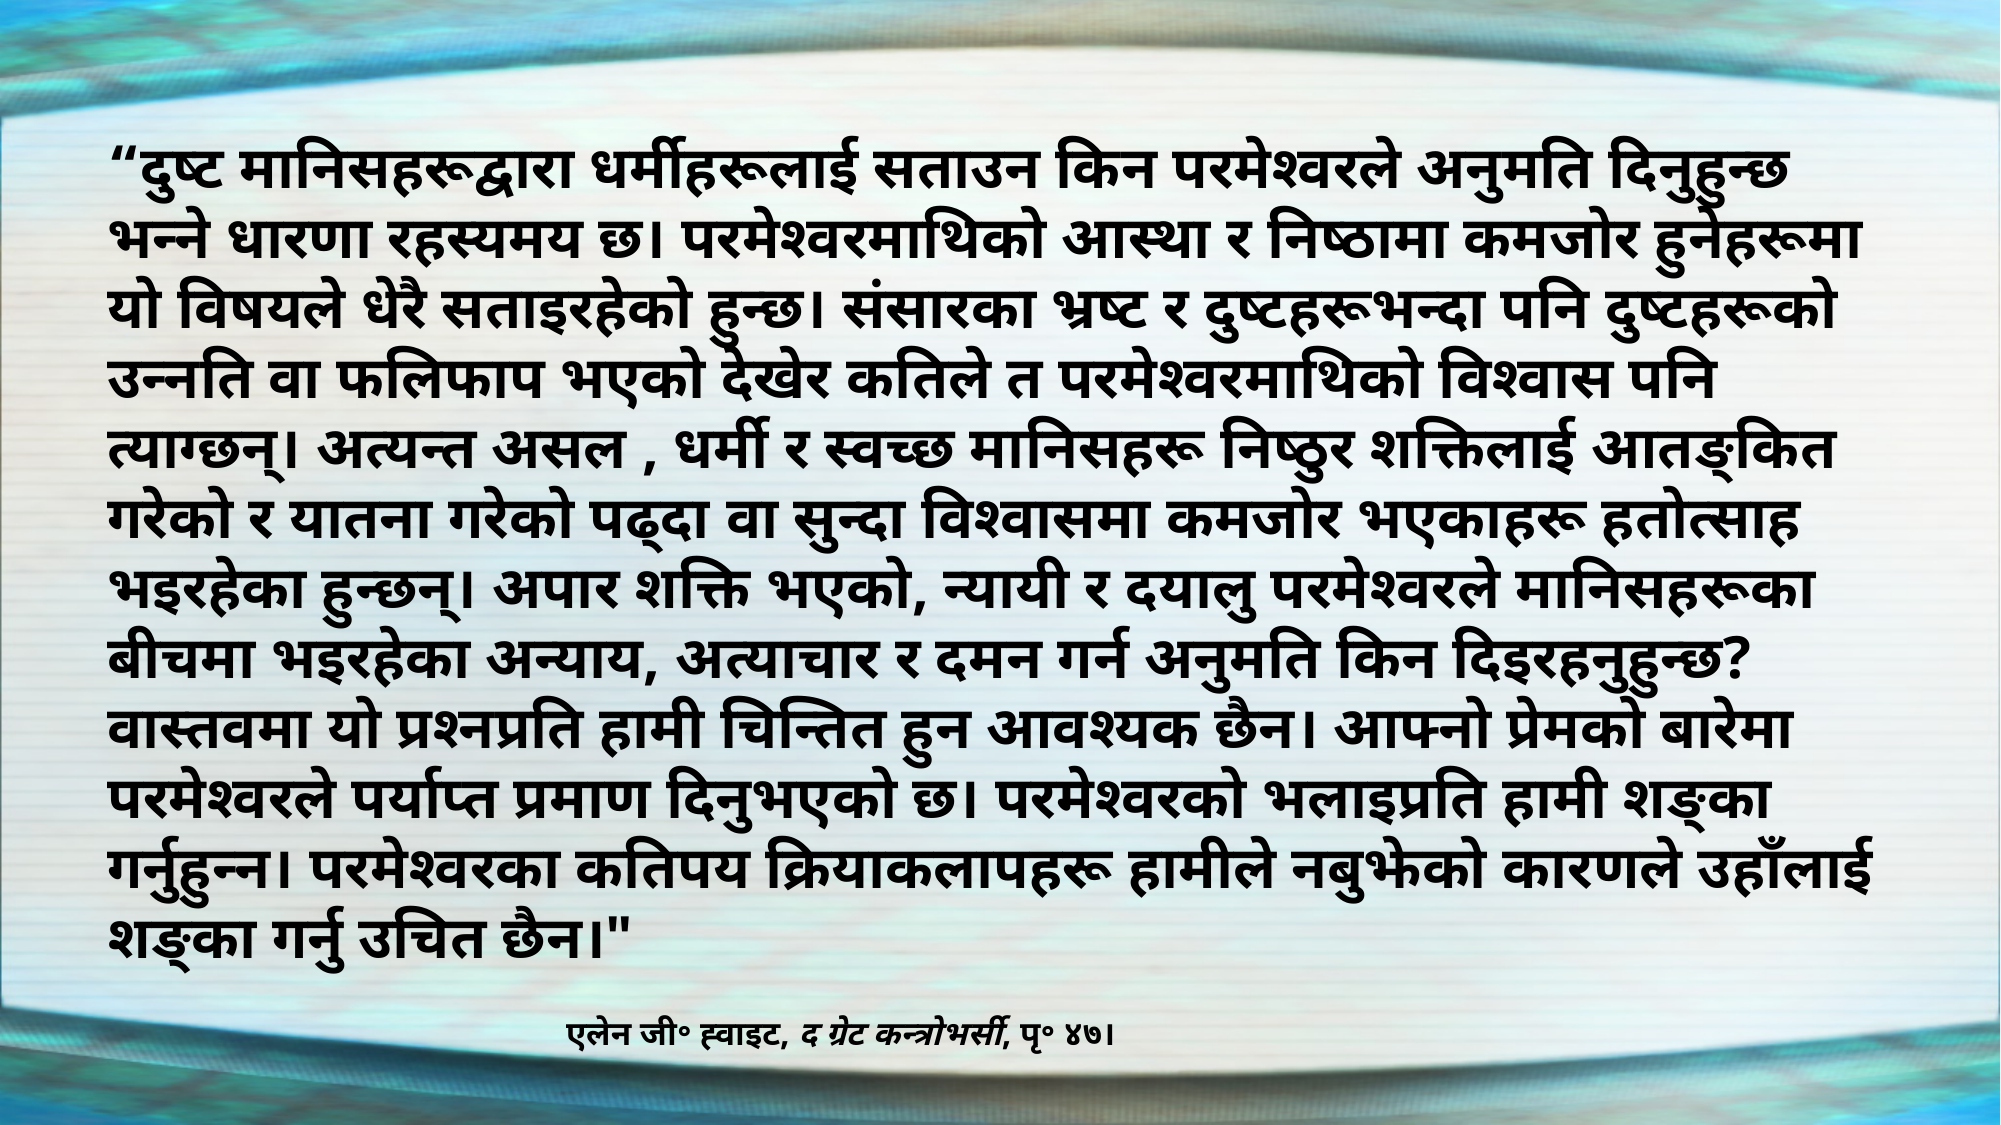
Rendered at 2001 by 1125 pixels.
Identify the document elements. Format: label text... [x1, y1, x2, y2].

text_box “दुष्ट मानिसहरूद्वारा धर्मीहरूलाई सताउन किन परमेश्वरले अनुमति दिनुहुन्छ भन्ने धारणा रहस्यमय छ। परमेश्वरमाथिको आस्था र निष्ठामा कमजोर हुनेहरूमा यो विषयले धेरै सताइरहेको हुन्छ। संसारका भ्रष्ट र दुष्टहरूभन्दा पनि दुष्टहरूको उन्नति वा फलिफाप भएको देखेर कतिले त परमेश्वरमाथिको विश्‍वास पनि त्याग्छन्। अत्यन्त असल , धर्मी र स्वच्छ मानिसहरू निष्ठुर शक्तिलाई आतङ्कित गरेको र यातना गरेको पढ्दा वा सुन्दा विश्‍वासमा कमजोर भएकाहरू हतोत्साह भइरहेका हुन्छन्। अपार शक्ति भएको, न्यायी र दयालु परमेश्वरले मानिसहरूका बीचमा भइरहेका अन्याय, अत्याचार र दमन गर्न अनुमति किन दिइरहनुहुन्छ? वास्तवमा यो प्रश्‍नप्रति हामी चिन्तित हुन आवश्यक छैन। आफ्नो प्रेमको बारेमा परमेश्वरले पर्याप्‍त प्रमाण दिनुभएको छ। परमेश्वरको भलाइप्रति हामी शङ्का गर्नुहुन्न। परमेश्वरका कतिपय क्रियाकलापहरू हामीले नबुझेको कारणले उहाँलाई शङ्का गर्नु उचित छैन।" [92, 122, 1908, 1005]
picture [0, 0, 2001, 1125]
text_box एलेन जी॰ ह्वाइट, द ग्रेट कन्त्रोभर्सी, पृ॰ ४७। [0, 1005, 2000, 1060]
